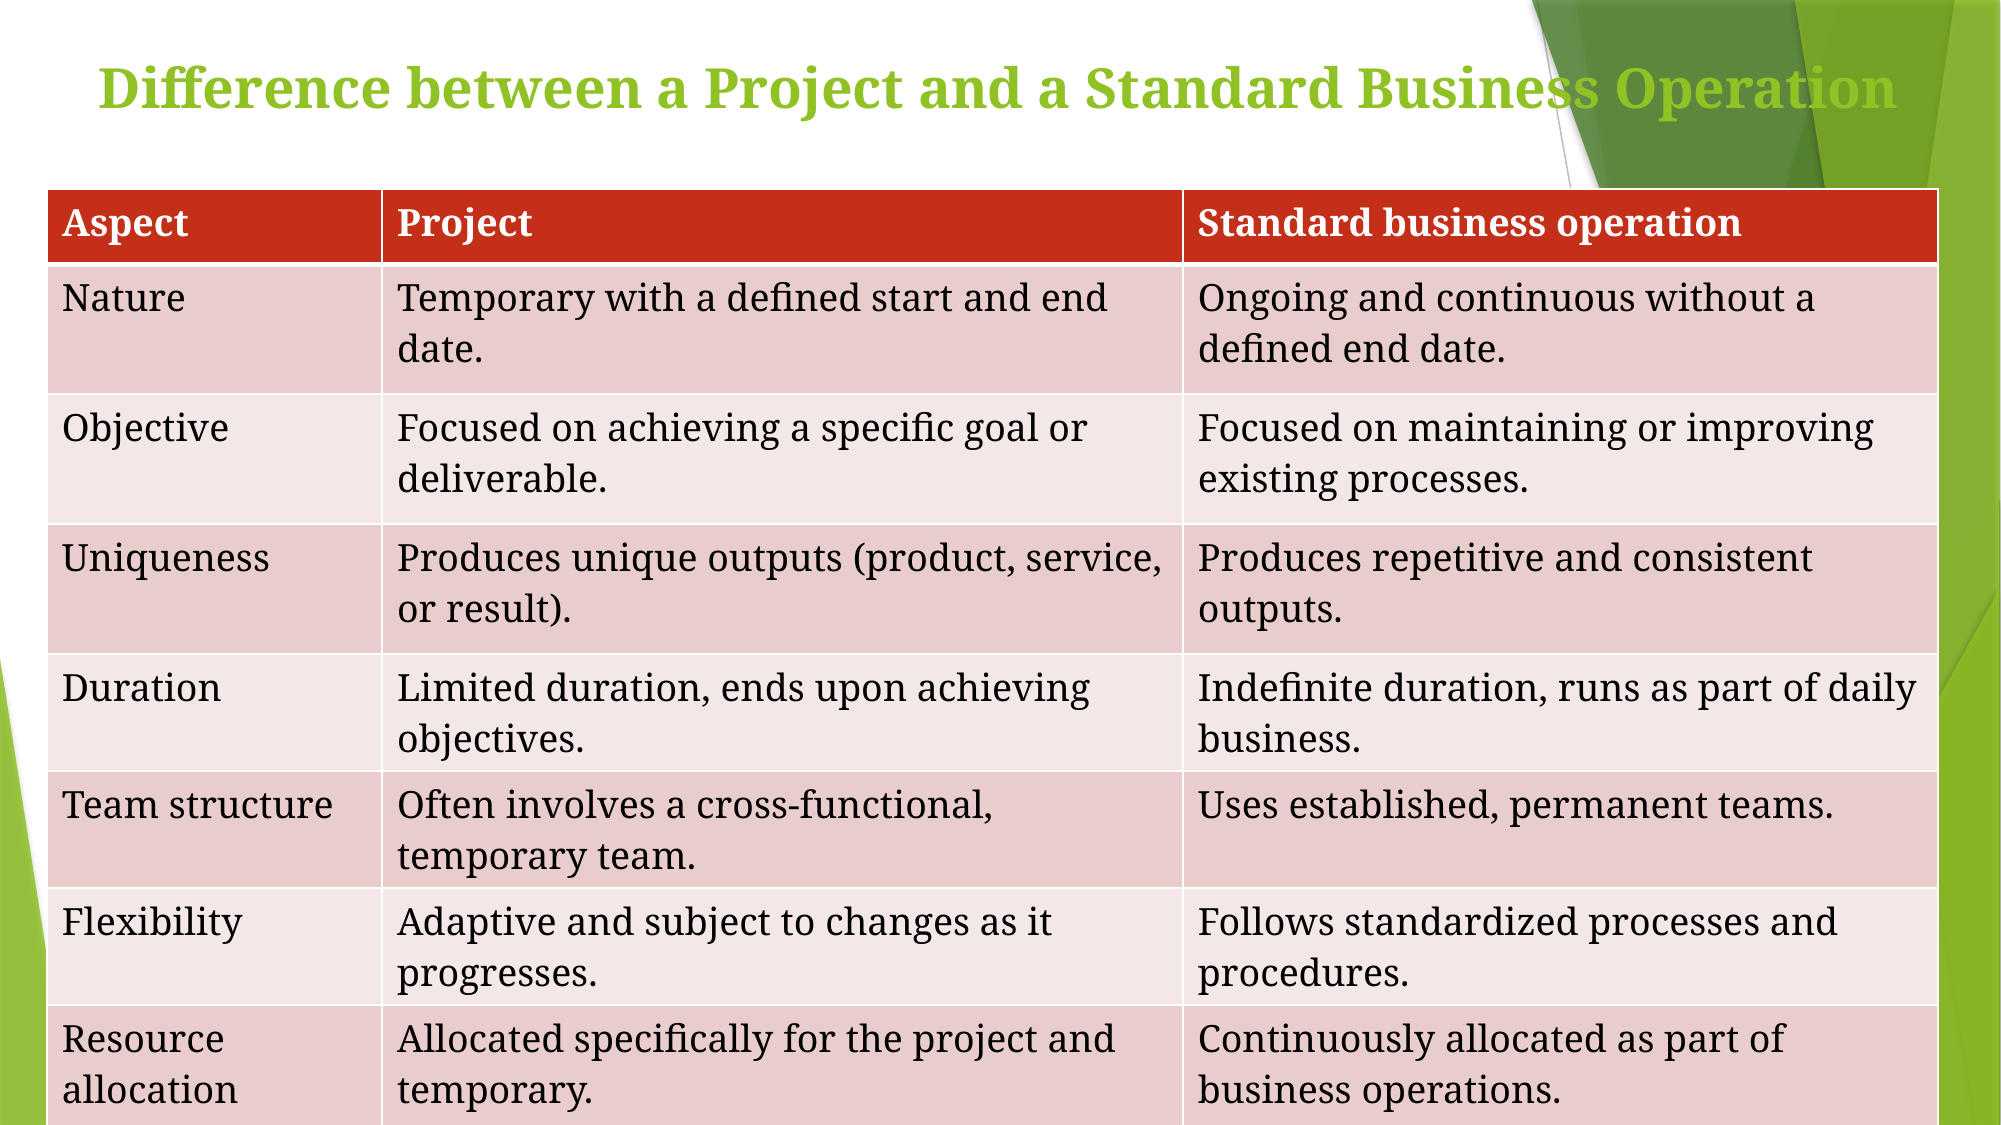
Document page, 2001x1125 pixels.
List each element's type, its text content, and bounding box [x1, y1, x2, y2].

table_cell Produces unique outputs (product, service, or result). [383, 525, 1182, 653]
table_cell Duration [48, 655, 381, 770]
table_header Project [383, 190, 1182, 262]
table_cell Focused on maintaining or improving existing processes. [1184, 395, 1937, 523]
table_cell Adaptive and subject to changes as it progresses. [383, 889, 1182, 1004]
table_cell Allocated specifically for the project and temporary. [383, 1006, 1182, 1125]
table_cell Uses established, permanent teams. [1184, 772, 1937, 887]
table_cell Nature [48, 267, 381, 393]
table_cell Team structure [48, 772, 381, 887]
title Difference between a Project and a Standard Business Operation [83, 45, 1939, 188]
table_header Aspect [48, 190, 381, 262]
table_cell Ongoing and continuous without a defined end date. [1184, 267, 1937, 393]
table_cell Limited duration, ends upon achieving objectives. [383, 655, 1182, 770]
table_cell Temporary with a defined start and end date. [383, 267, 1182, 393]
table_cell Follows standardized processes and procedures. [1184, 889, 1937, 1004]
table_cell Objective [48, 395, 381, 523]
table_cell Produces repetitive and consistent outputs. [1184, 525, 1937, 653]
table_cell Resource allocation [48, 1006, 381, 1125]
table_cell Flexibility [48, 889, 381, 1004]
table_header Standard business operation [1184, 190, 1937, 262]
table_cell Uniqueness [48, 525, 381, 653]
table_cell Often involves a cross-functional, temporary team. [383, 772, 1182, 887]
table_cell Focused on achieving a specific goal or deliverable. [383, 395, 1182, 523]
table_cell Continuously allocated as part of business operations. [1184, 1006, 1937, 1125]
table_cell Indefinite duration, runs as part of daily business. [1184, 655, 1937, 770]
